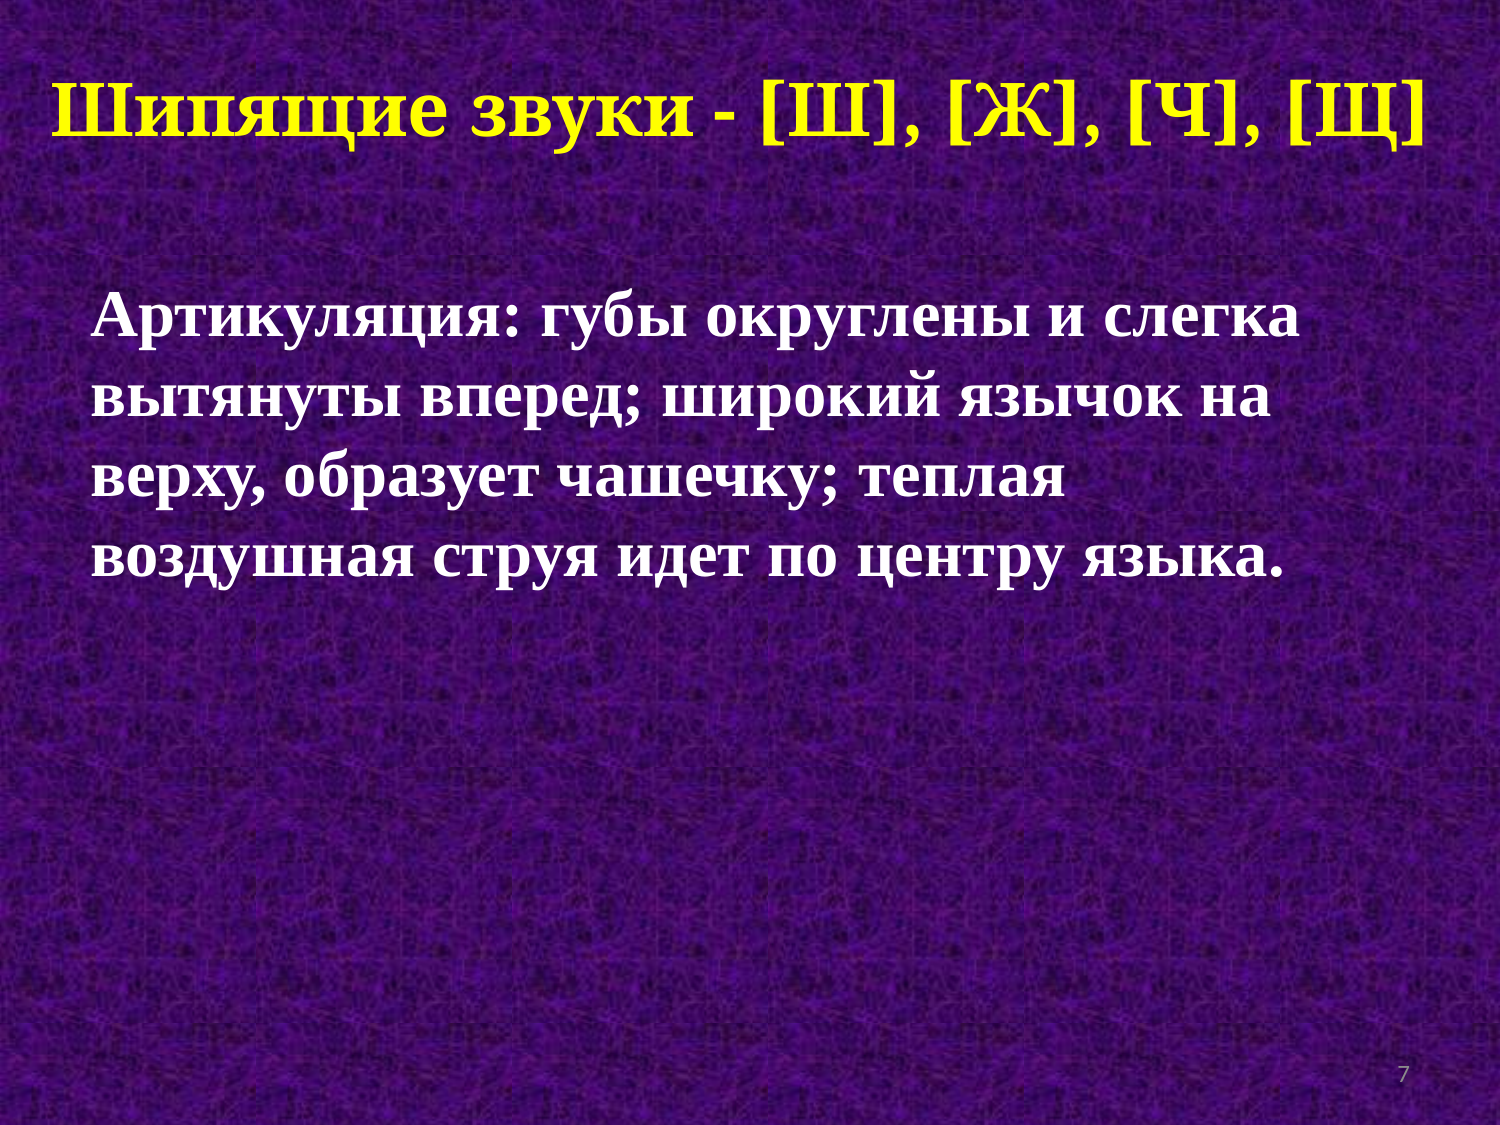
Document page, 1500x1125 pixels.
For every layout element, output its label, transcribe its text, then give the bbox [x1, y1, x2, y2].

picture [0, 0, 1500, 1125]
list Артикуляция: губы округлены и слегка вытянуты вперед; широкий язычок на верху, образует чашечку; теплая воздушная струя идет по центру языка. [75, 262, 1425, 1005]
text_box Шипящие звуки - [Ш], [Ж], [Ч], [Щ] [29, 42, 1471, 171]
slide_number 7 [1074, 1042, 1425, 1103]
